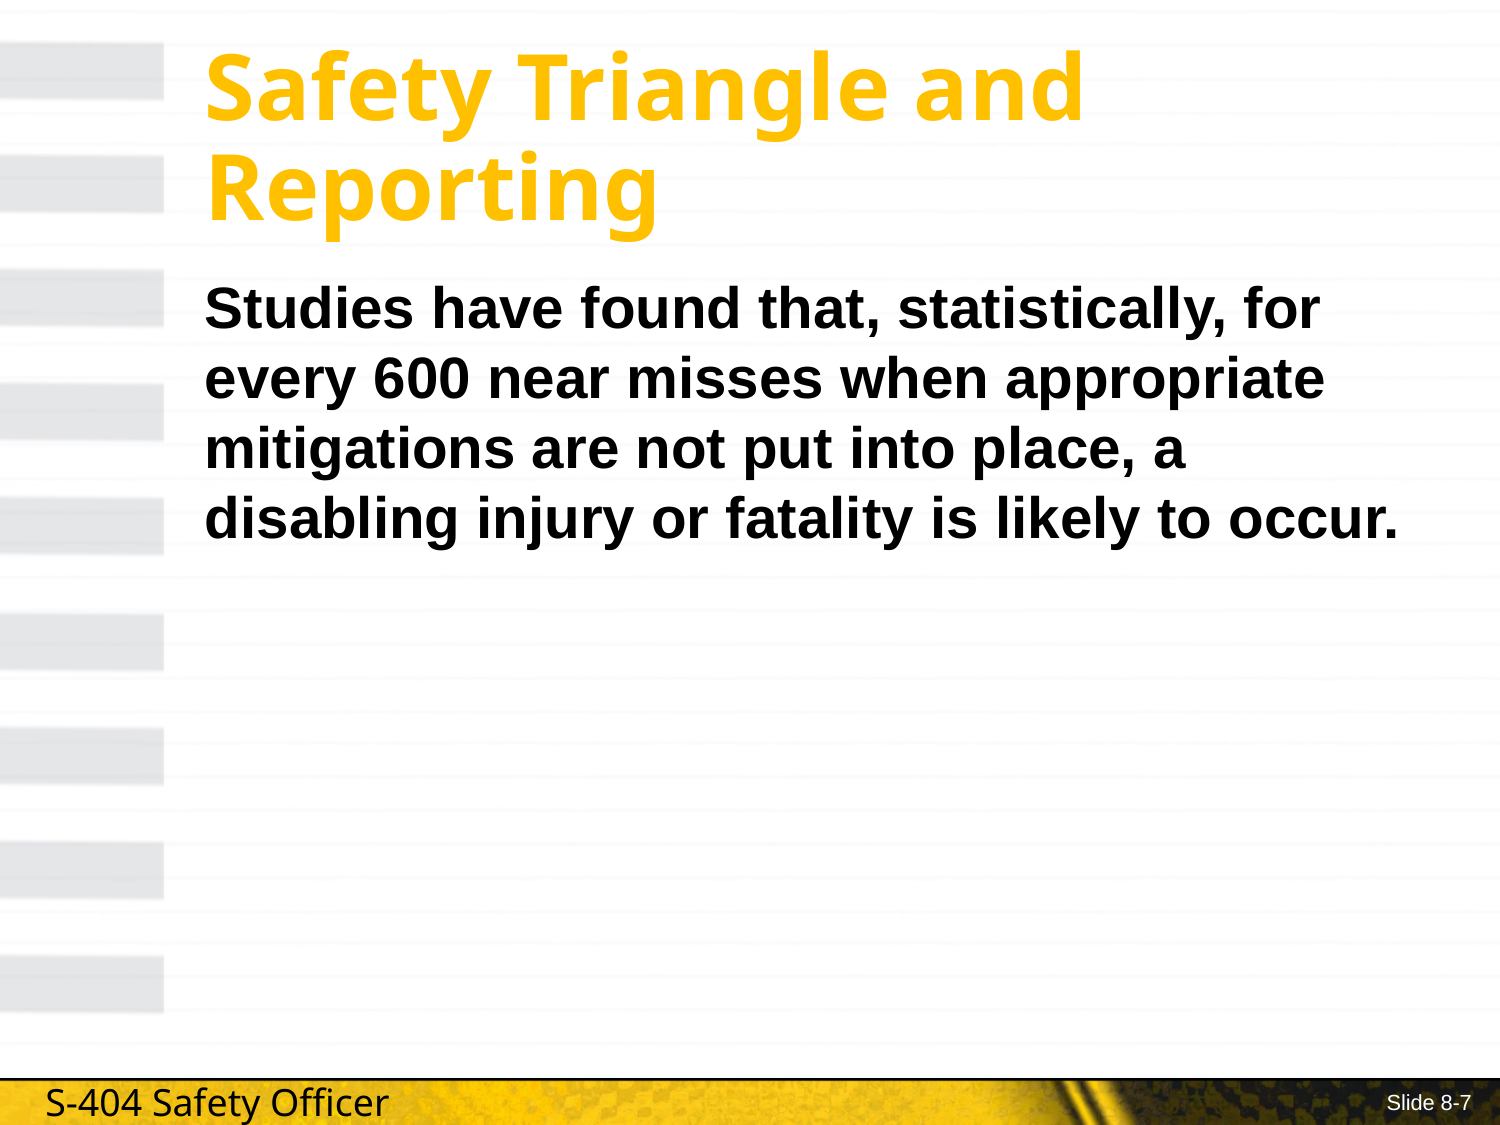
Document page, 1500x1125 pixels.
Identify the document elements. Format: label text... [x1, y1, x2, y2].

picture [0, 0, 1500, 1125]
list Studies have found that, statistically, for every 600 near misses when appropriate mitigations are not put into place, a disabling injury or fatality is likely to occur. [189, 262, 1425, 1005]
title Safety Triangle and Reporting [189, 45, 1425, 233]
slide_number Slide 8-7 [1136, 1071, 1487, 1125]
